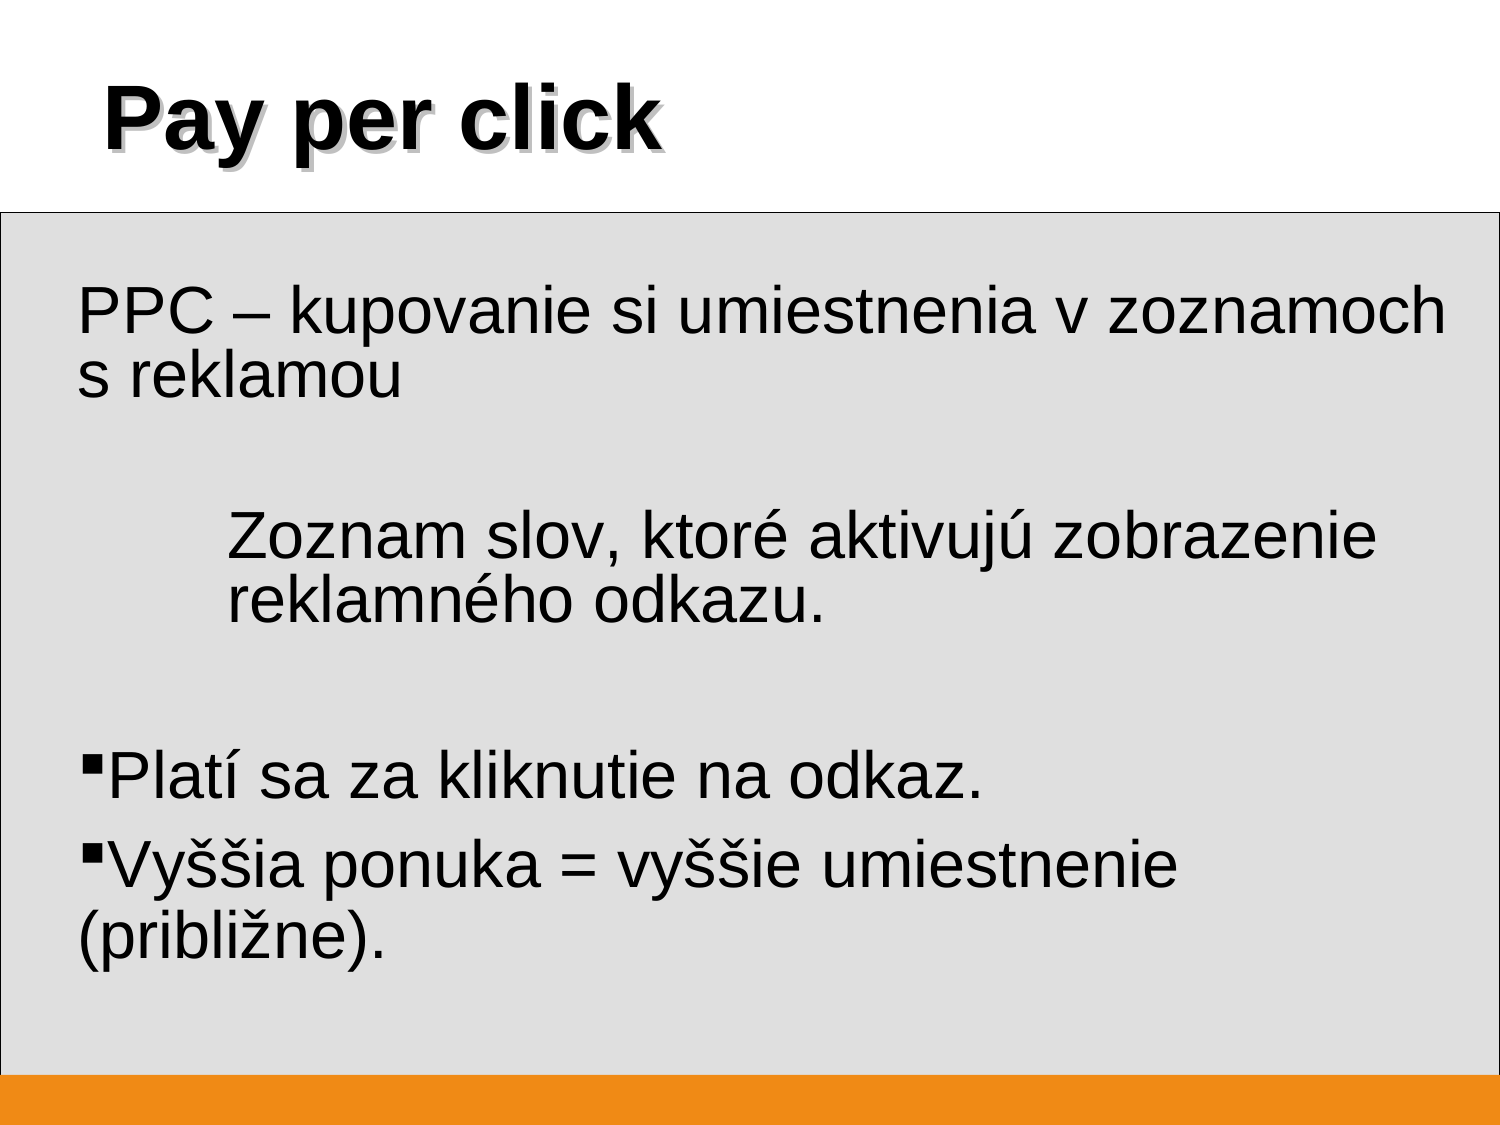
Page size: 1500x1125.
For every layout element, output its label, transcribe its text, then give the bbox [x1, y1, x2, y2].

text_box [0, 1074, 1500, 1125]
text_box Pay per click [87, 62, 1250, 177]
text_box PPC – kupovanie si umiestnenia v zoznamoch s reklamou Zoznam slov, ktoré aktivujú zobrazenie reklamného odkazu. Platí sa za kliknutie na odkaz. Vyššia ponuka = vyššie umiestnenie (približne). [62, 275, 1500, 982]
text_box [0, 212, 1500, 1074]
